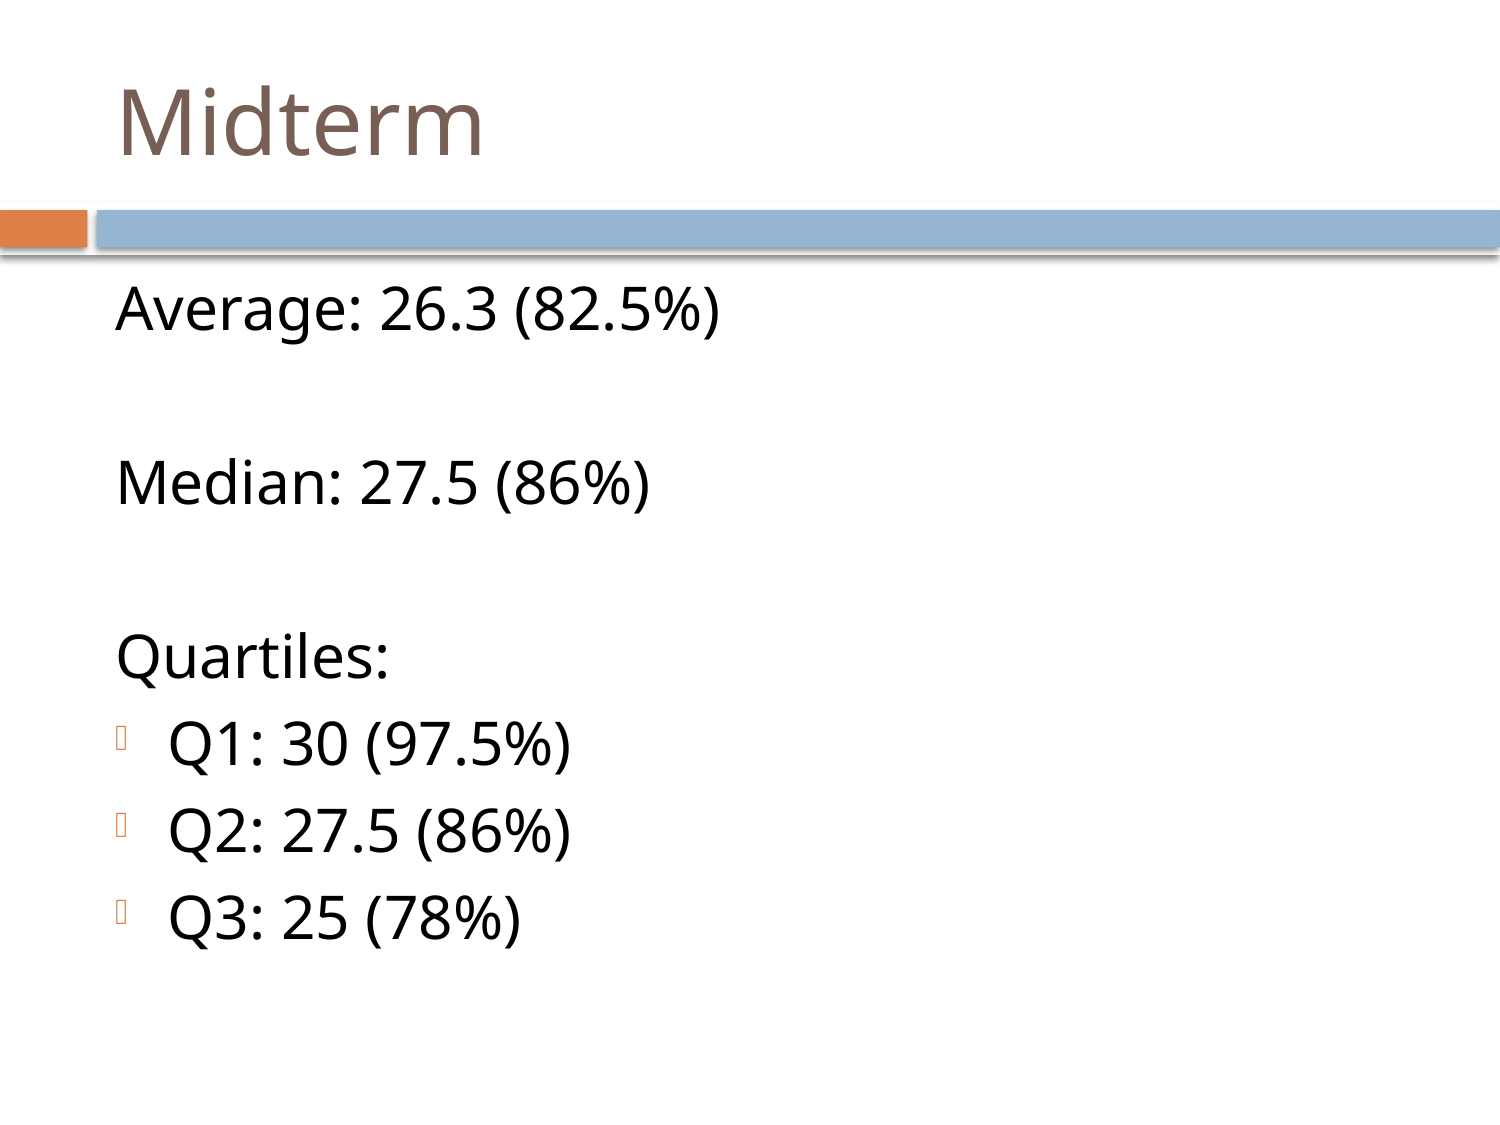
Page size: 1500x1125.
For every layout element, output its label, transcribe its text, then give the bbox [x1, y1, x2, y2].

list Average: 26.3 (82.5%) Median: 27.5 (86%) Quartiles: Q1: 30 (97.5%) Q2: 27.5 (86%) Q3: 25 (78%) [100, 262, 1438, 1000]
title Midterm [100, 37, 1438, 200]
